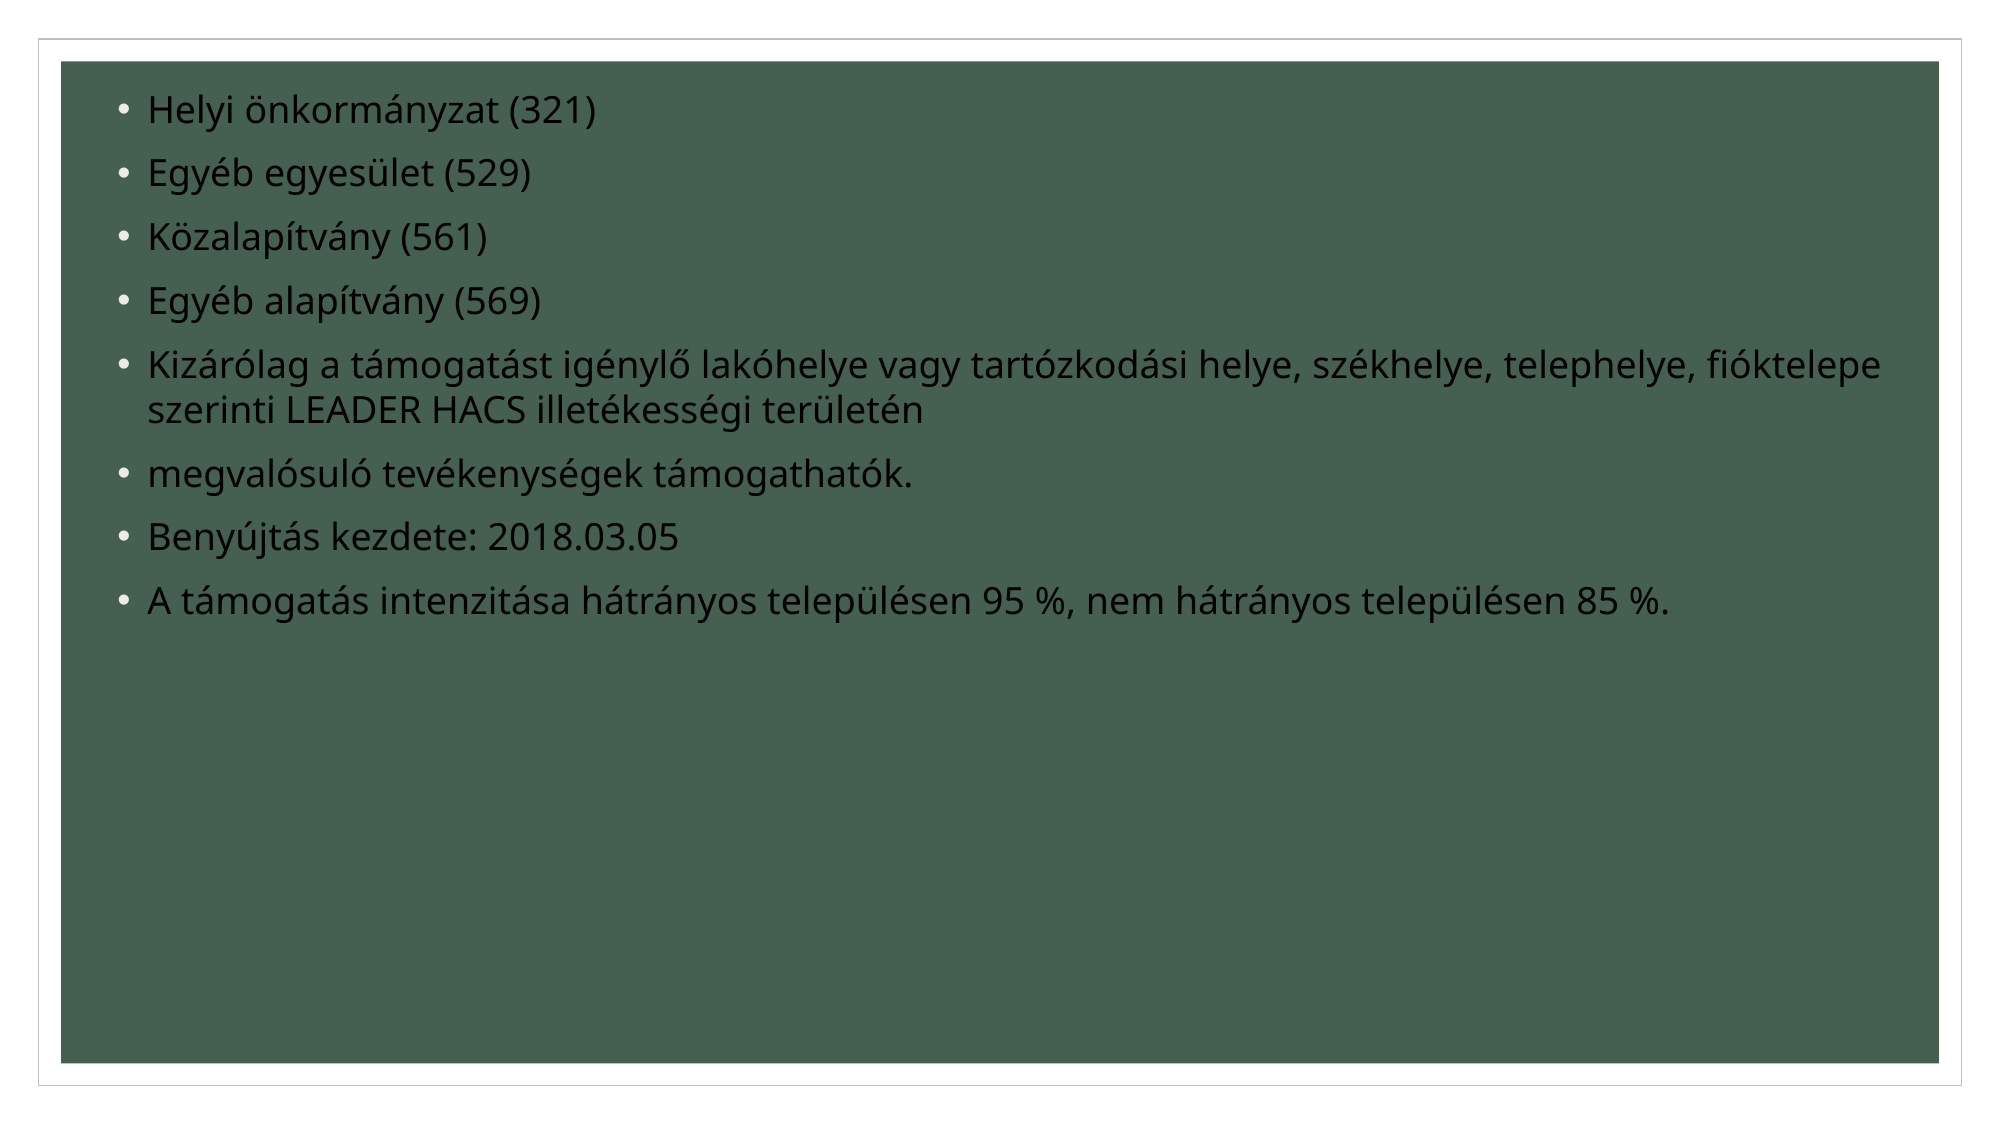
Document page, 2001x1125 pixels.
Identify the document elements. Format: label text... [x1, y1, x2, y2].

list Helyi önkormányzat (321) Egyéb egyesület (529) Közalapítvány (561) Egyéb alapítvány (569) Kizárólag a támogatást igénylő lakóhelye vagy tartózkodási helye, székhelye, telephelye, fióktelepe szerinti LEADER HACS illetékességi területén megvalósuló tevékenységek támogathatók. Benyújtás kezdete: 2018.03.05 A támogatás intenzitása hátrányos településen 95 %, nem hátrányos településen 85 %. [102, 78, 1910, 1035]
